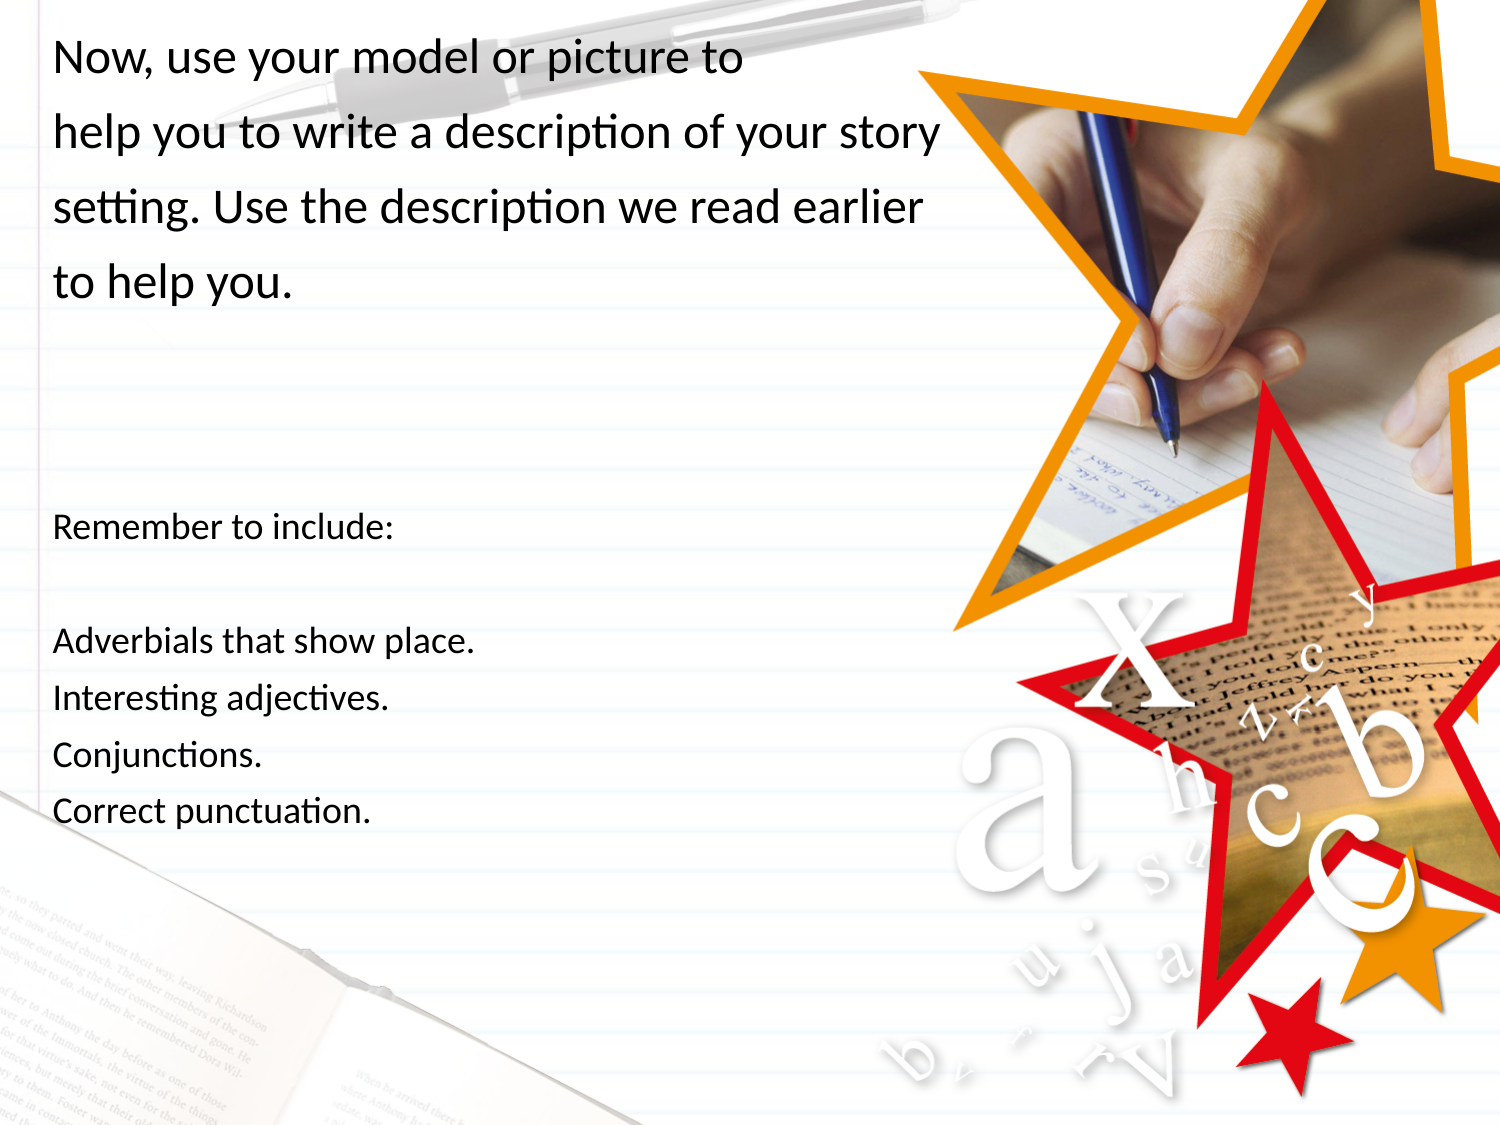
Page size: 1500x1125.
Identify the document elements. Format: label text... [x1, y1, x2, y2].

text_box Remember to include: Adverbials that show place. Interesting adjectives. Conjunctions. Correct punctuation. [37, 499, 1119, 841]
picture [0, 0, 1500, 1125]
text_box Now, use your model or picture to help you to write a description of your story setting. Use the description we read earlier to help you. [37, 23, 1119, 364]
